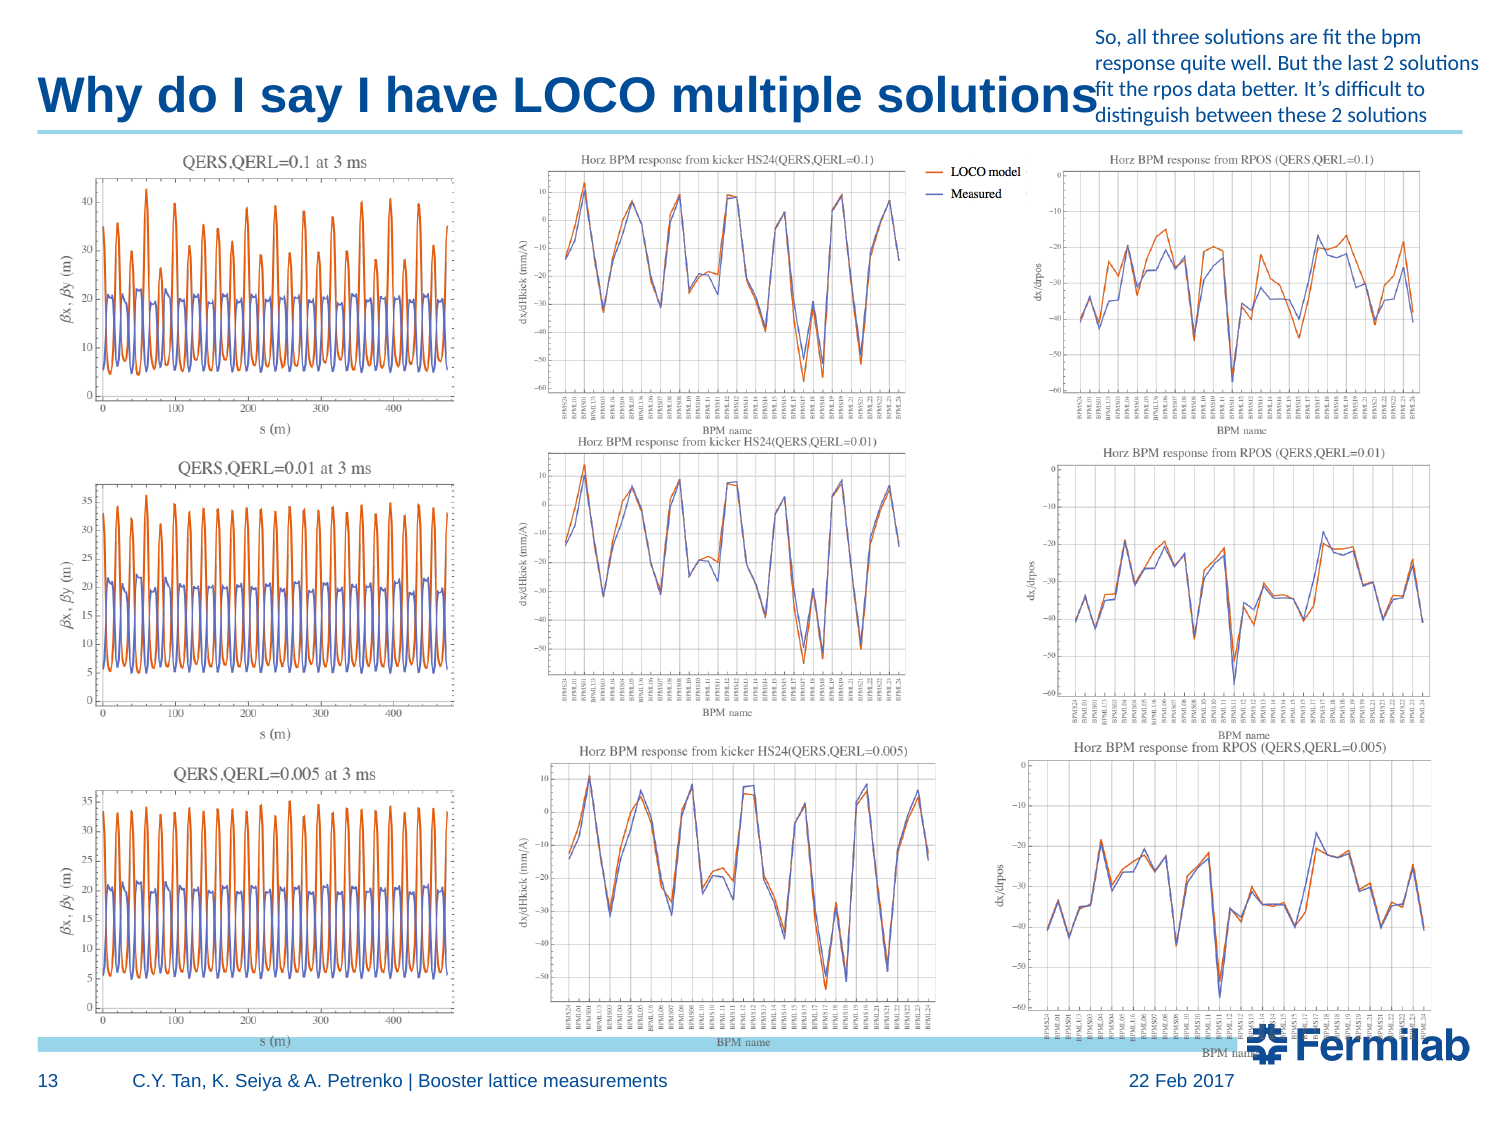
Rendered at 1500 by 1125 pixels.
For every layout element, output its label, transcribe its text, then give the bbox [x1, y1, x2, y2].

text_box So, all three solutions are fit the bpm response quite well. But the last 2 solutions fit the rpos data better. It’s difficult to distinguish between these 2 solutions [1080, 15, 1500, 135]
title Why do I say I have LOCO multiple solutions [37, 17, 1080, 123]
footer C.Y. Tan, K. Seiya & A. Petrenko | Booster lattice measurements [132, 1068, 1014, 1109]
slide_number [1058, 1068, 1235, 1109]
slide_number 13 [37, 1068, 111, 1109]
picture [0, 0, 1500, 1125]
